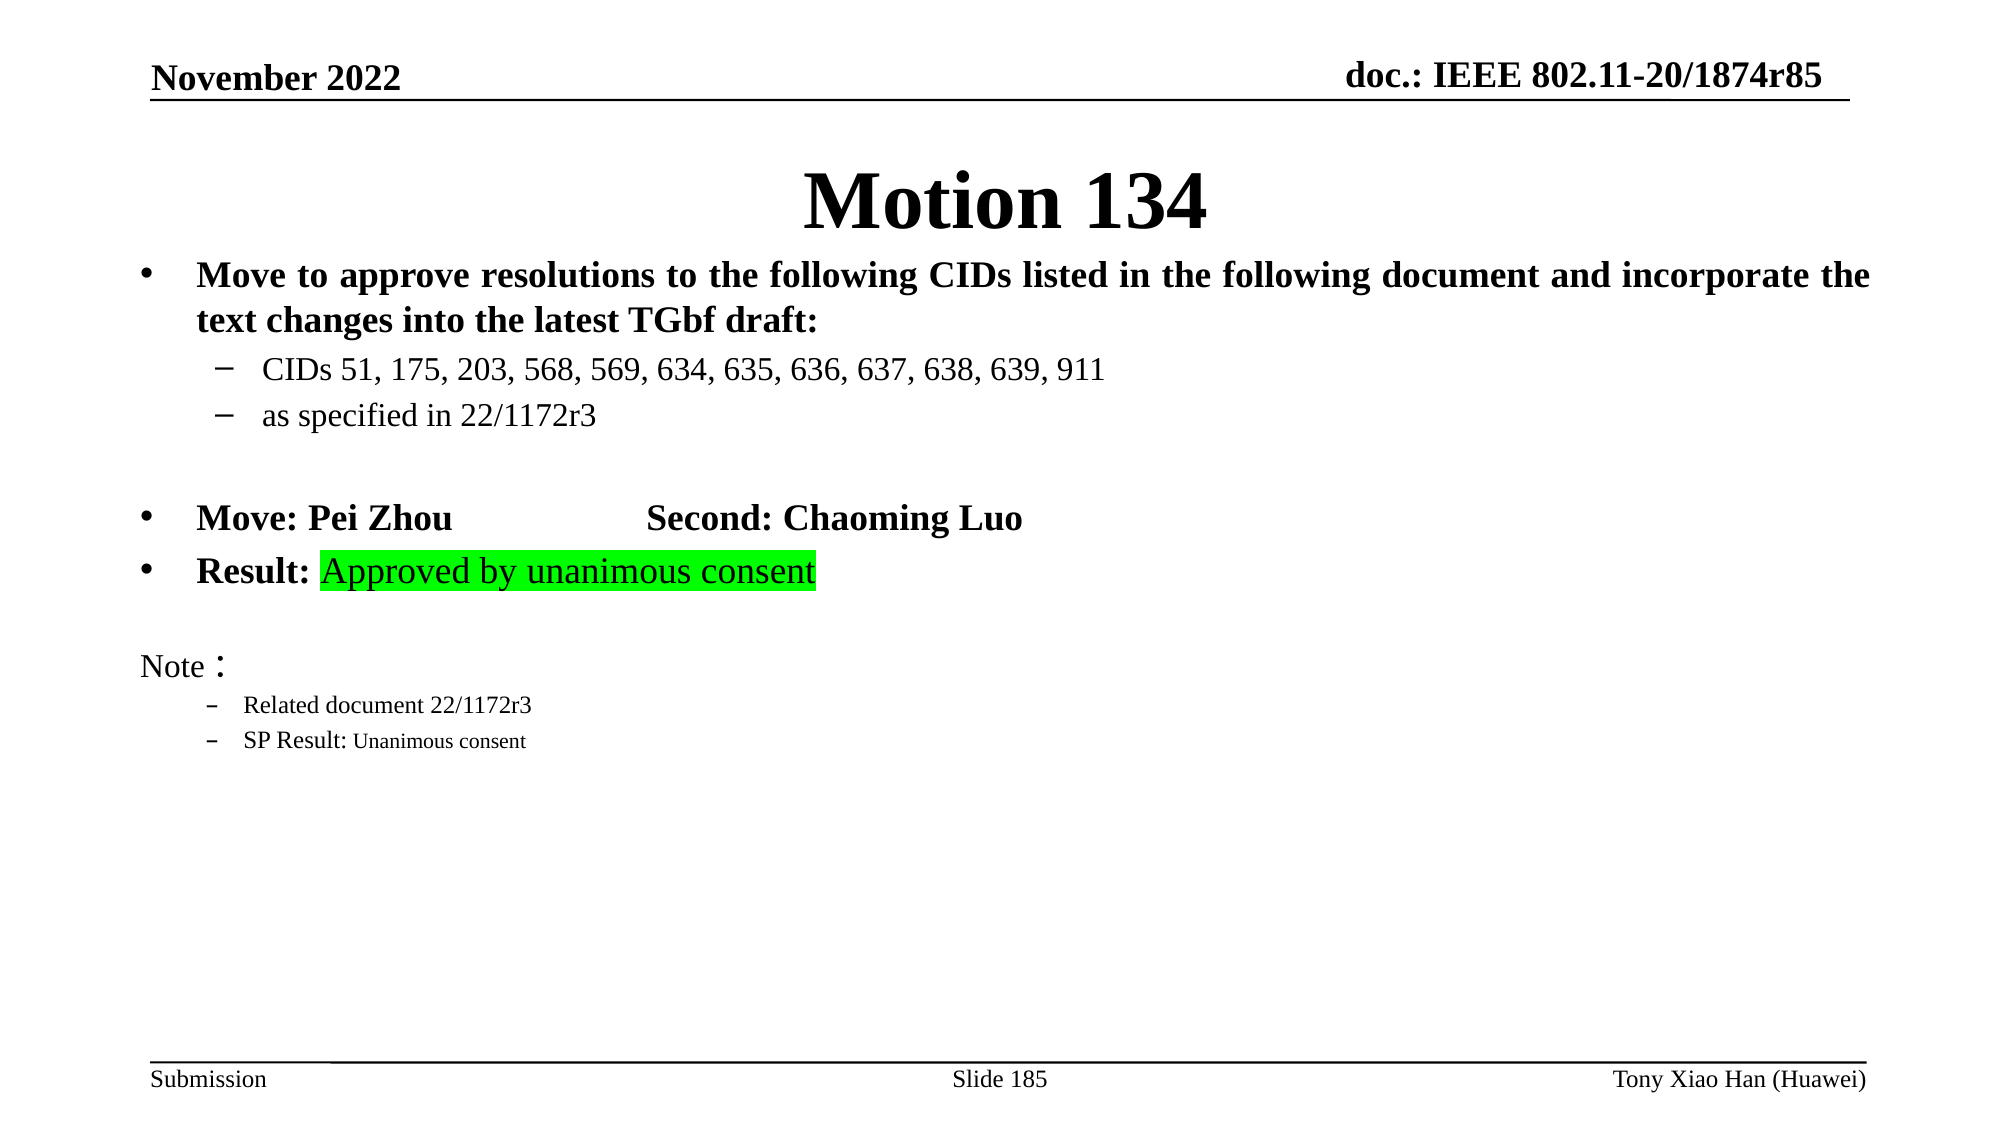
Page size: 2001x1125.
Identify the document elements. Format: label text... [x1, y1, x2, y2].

text_box Move to approve resolutions to the following CIDs listed in the following document and incorporate the text changes into the latest TGbf draft: CIDs 51, 175, 203, 568, 569, 634, 635, 636, 637, 638, 639, 911 as specified in 22/1172r3 Move: Pei Zhou Second: Chaoming Luo Result: Approved by unanimous consent Note： Related document 22/1172r3 SP Result: Unanimous consent [125, 212, 1888, 900]
text_box Motion 134 [368, 137, 1644, 212]
